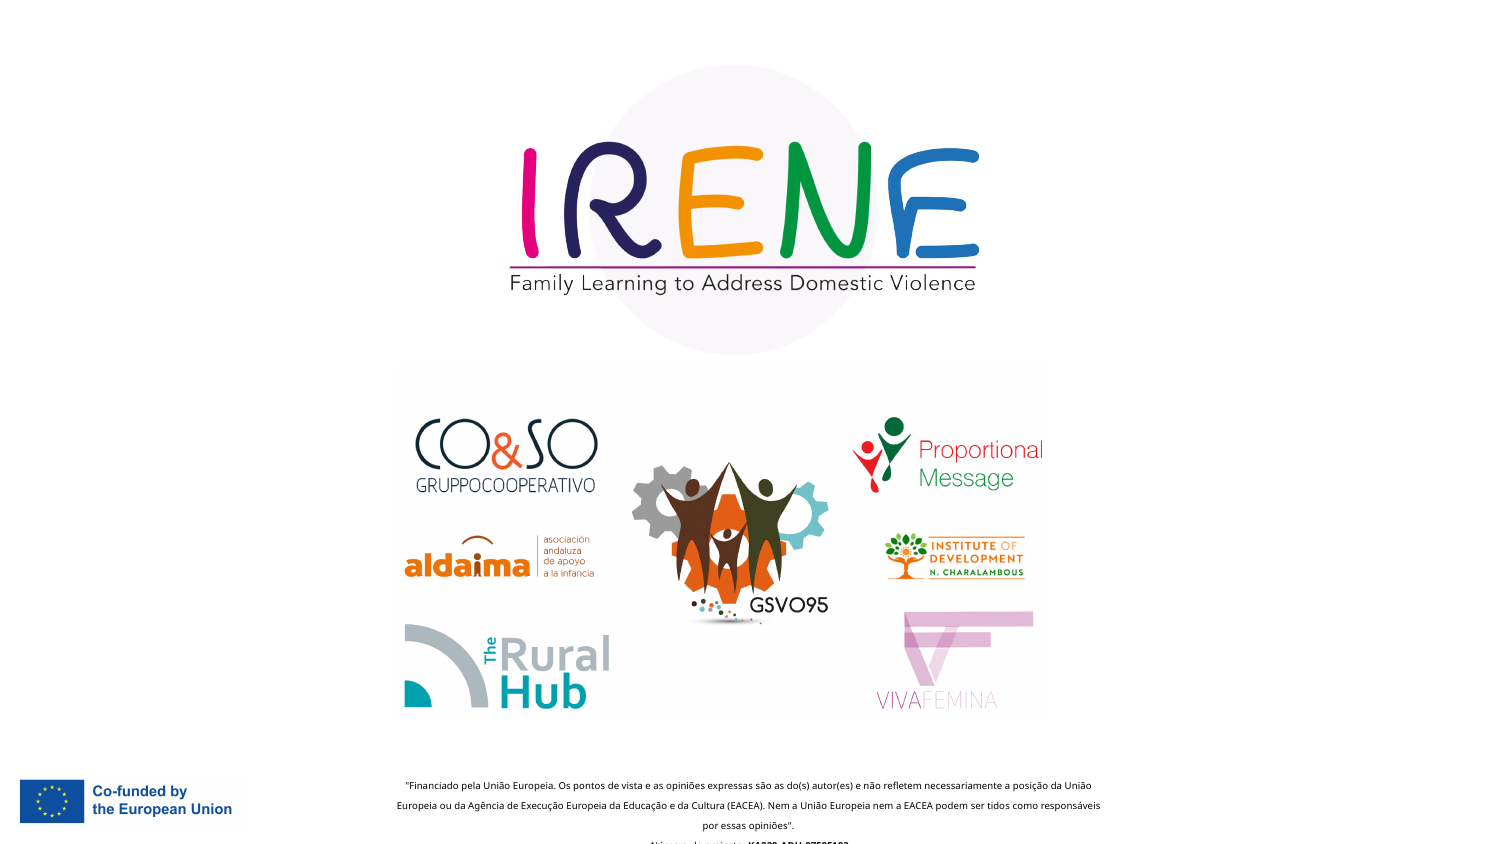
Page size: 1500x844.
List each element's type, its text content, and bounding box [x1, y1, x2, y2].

picture [17, 777, 249, 826]
text_box "Financiado pela União Europeia. Os pontos de vista e as opiniões expressas são as do(s) autor(es) e não refletem necessariamente a posição da União Europeia ou da Agência de Execução Europeia da Educação e da Cultura (EACEA). Nem a União Europeia nem a EACEA podem ser tidos como responsáveis por essas opiniões". Número de projecto: KA220-ADU-07F8F183 [374, 770, 1125, 844]
picture [377, 58, 1126, 724]
